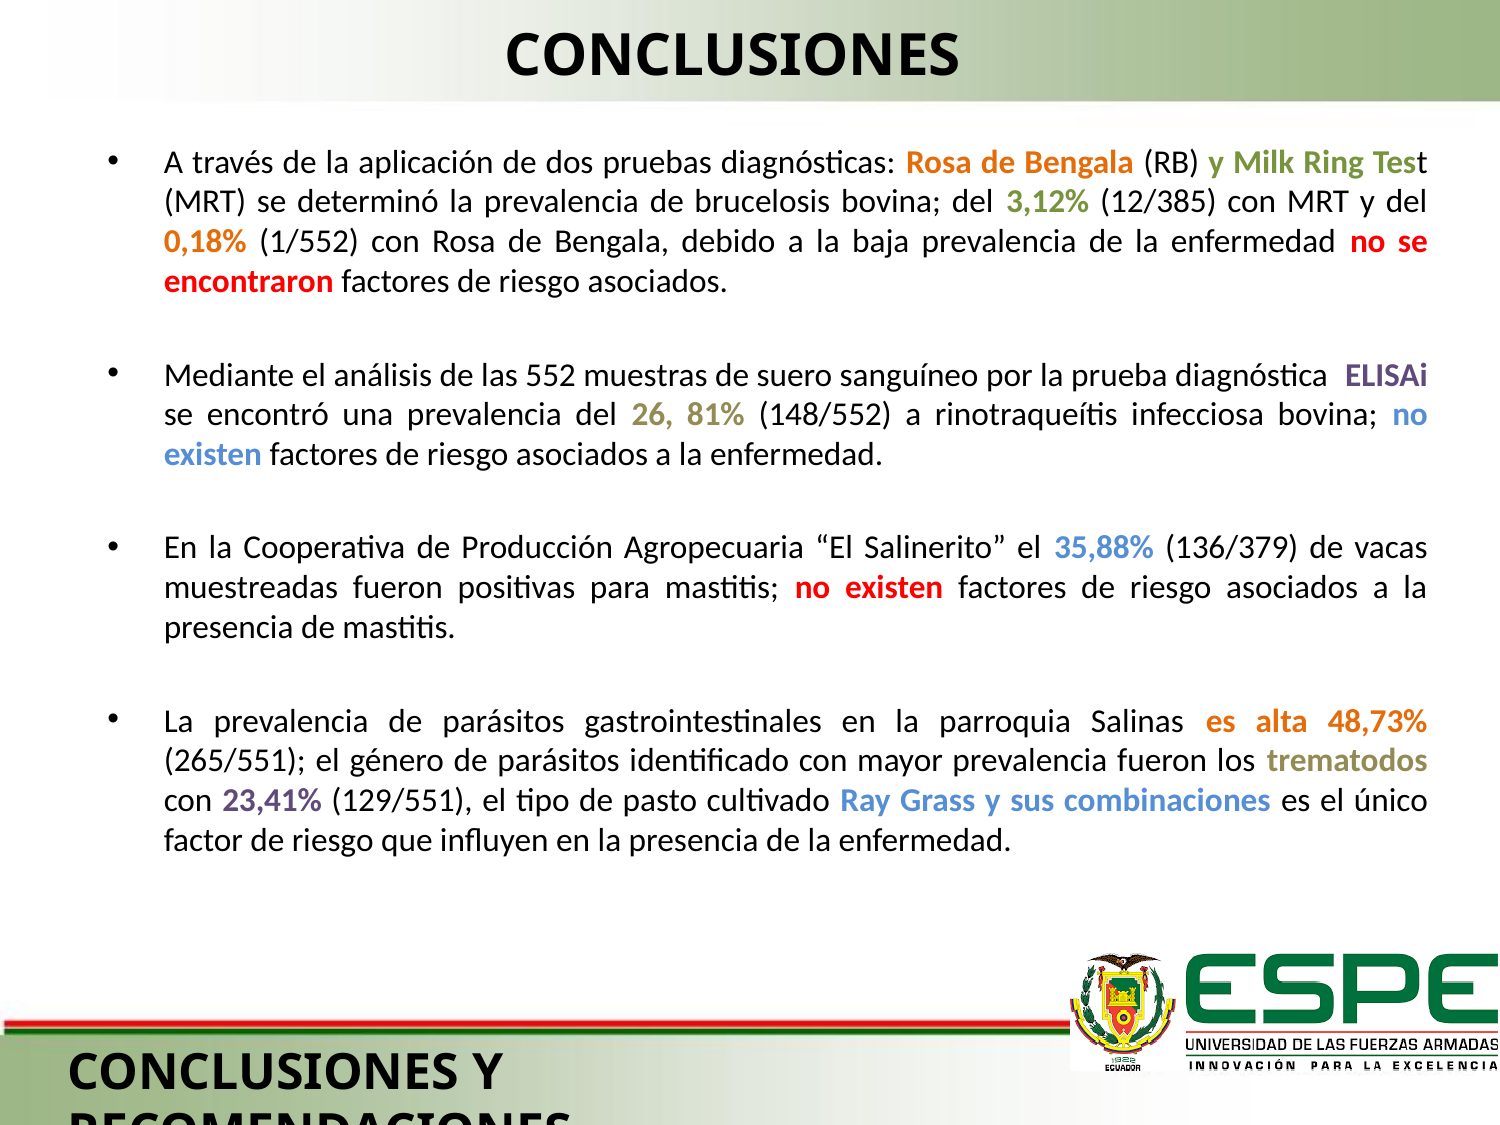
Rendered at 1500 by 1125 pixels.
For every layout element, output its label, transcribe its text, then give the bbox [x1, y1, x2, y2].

list A través de la aplicación de dos pruebas diagnósticas: Rosa de Bengala (RB) y Milk Ring Test (MRT) se determinó la prevalencia de brucelosis bovina; del 3,12% (12/385) con MRT y del 0,18% (1/552) con Rosa de Bengala, debido a la baja prevalencia de la enfermedad no se encontraron factores de riesgo asociados. Mediante el análisis de las 552 muestras de suero sanguíneo por la prueba diagnóstica ELISAi se encontró una prevalencia del 26, 81% (148/552) a rinotraqueítis infecciosa bovina; no existen factores de riesgo asociados a la enfermedad. En la Cooperativa de Producción Agropecuaria “El Salinerito” el 35,88% (136/379) de vacas muestreadas fueron positivas para mastitis; no existen factores de riesgo asociados a la presencia de mastitis. La prevalencia de parásitos gastrointestinales en la parroquia Salinas es alta 48,73% (265/551); el género de parásitos identificado con mayor prevalencia fueron los trematodos con 23,41% (129/551), el tipo de pasto cultivado Ray Grass y sus combinaciones es el único factor de riesgo que influyen en la presencia de la enfermedad. [92, 85, 1443, 954]
text_box CONCLUSIONES Y RECOMENDACIONES [53, 1031, 998, 1125]
picture [0, 0, 1500, 1125]
text_box CONCLUSIONES [490, 9, 1046, 85]
